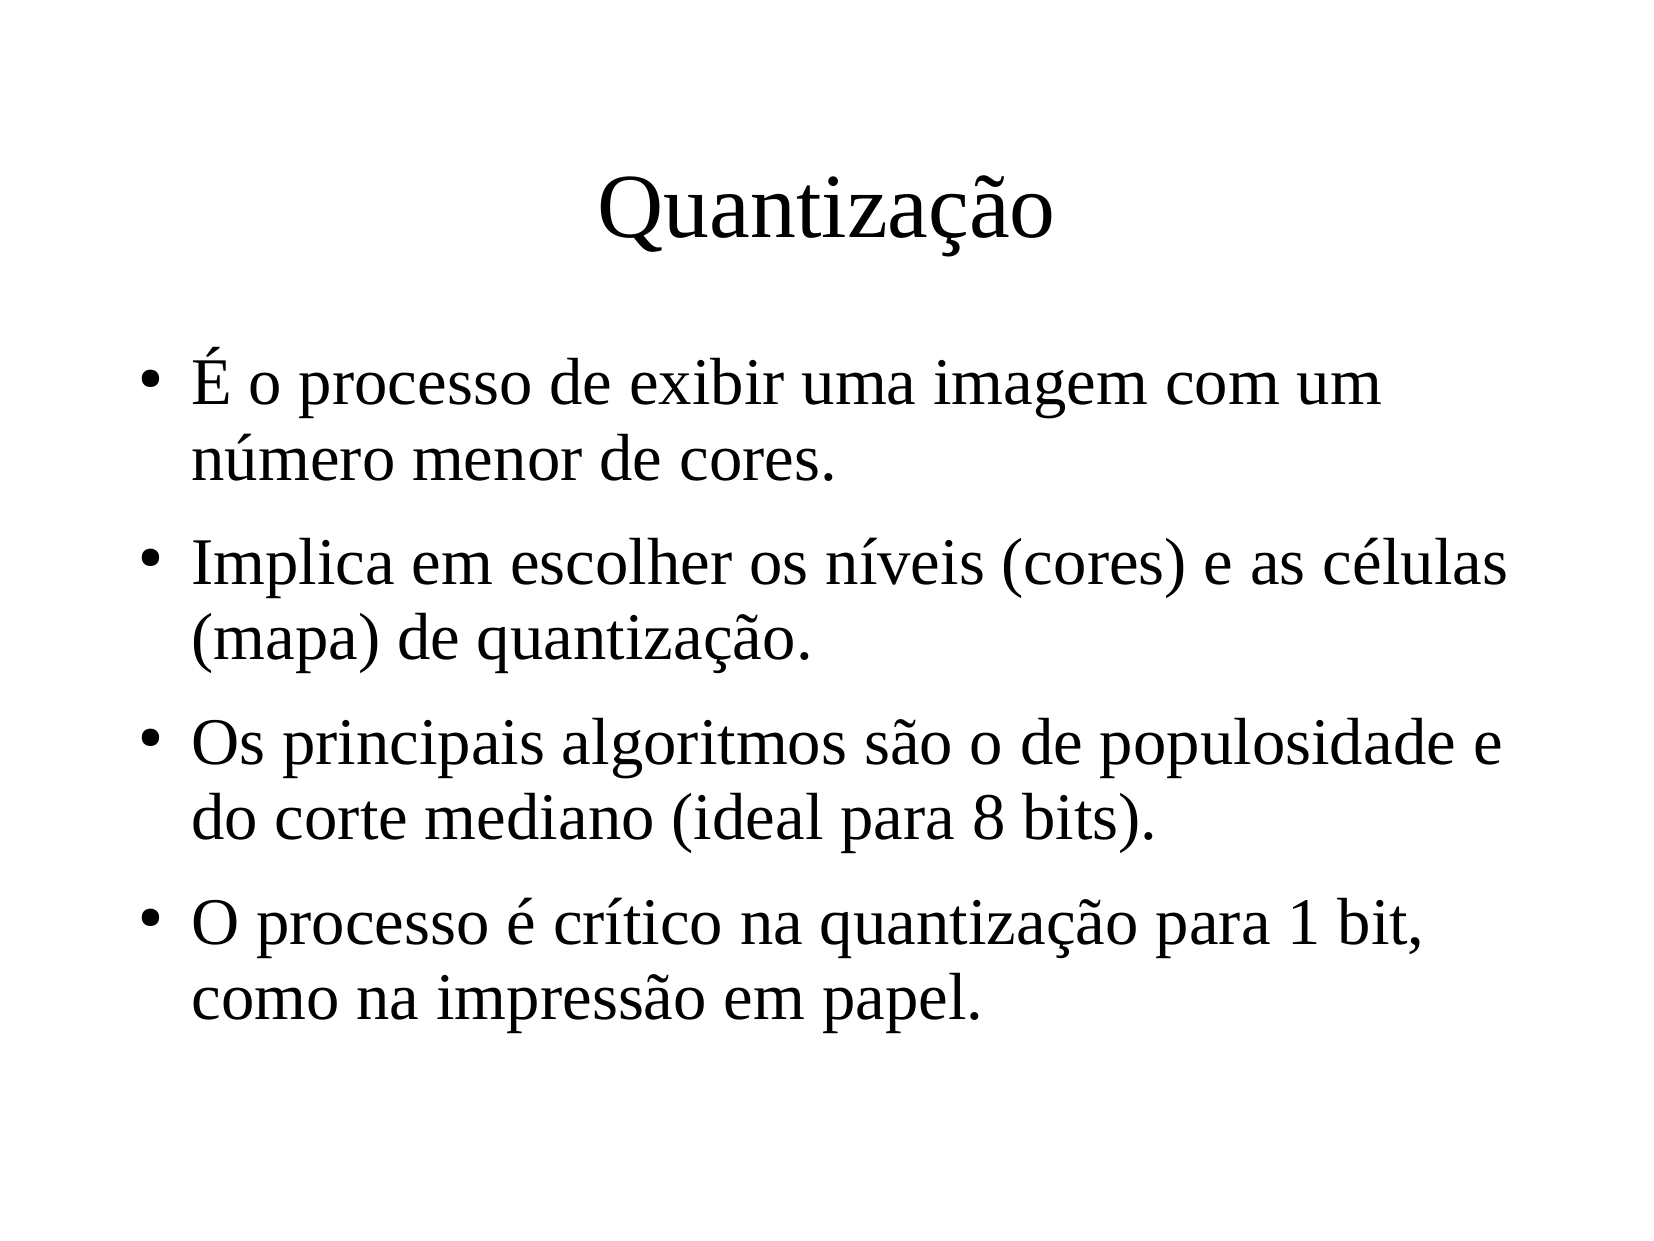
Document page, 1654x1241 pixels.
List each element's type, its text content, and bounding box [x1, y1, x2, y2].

list É o processo de exibir uma imagem com um número menor de cores. Implica em escolher os níveis (cores) e as células (mapa) de quantização. Os principais algoritmos são o de populosidade e do corte mediano (ideal para 8 bits). O processo é crítico na quantização para 1 bit, como na impressão em papel. [121, 344, 1534, 1197]
title Quantização [121, 102, 1534, 310]
